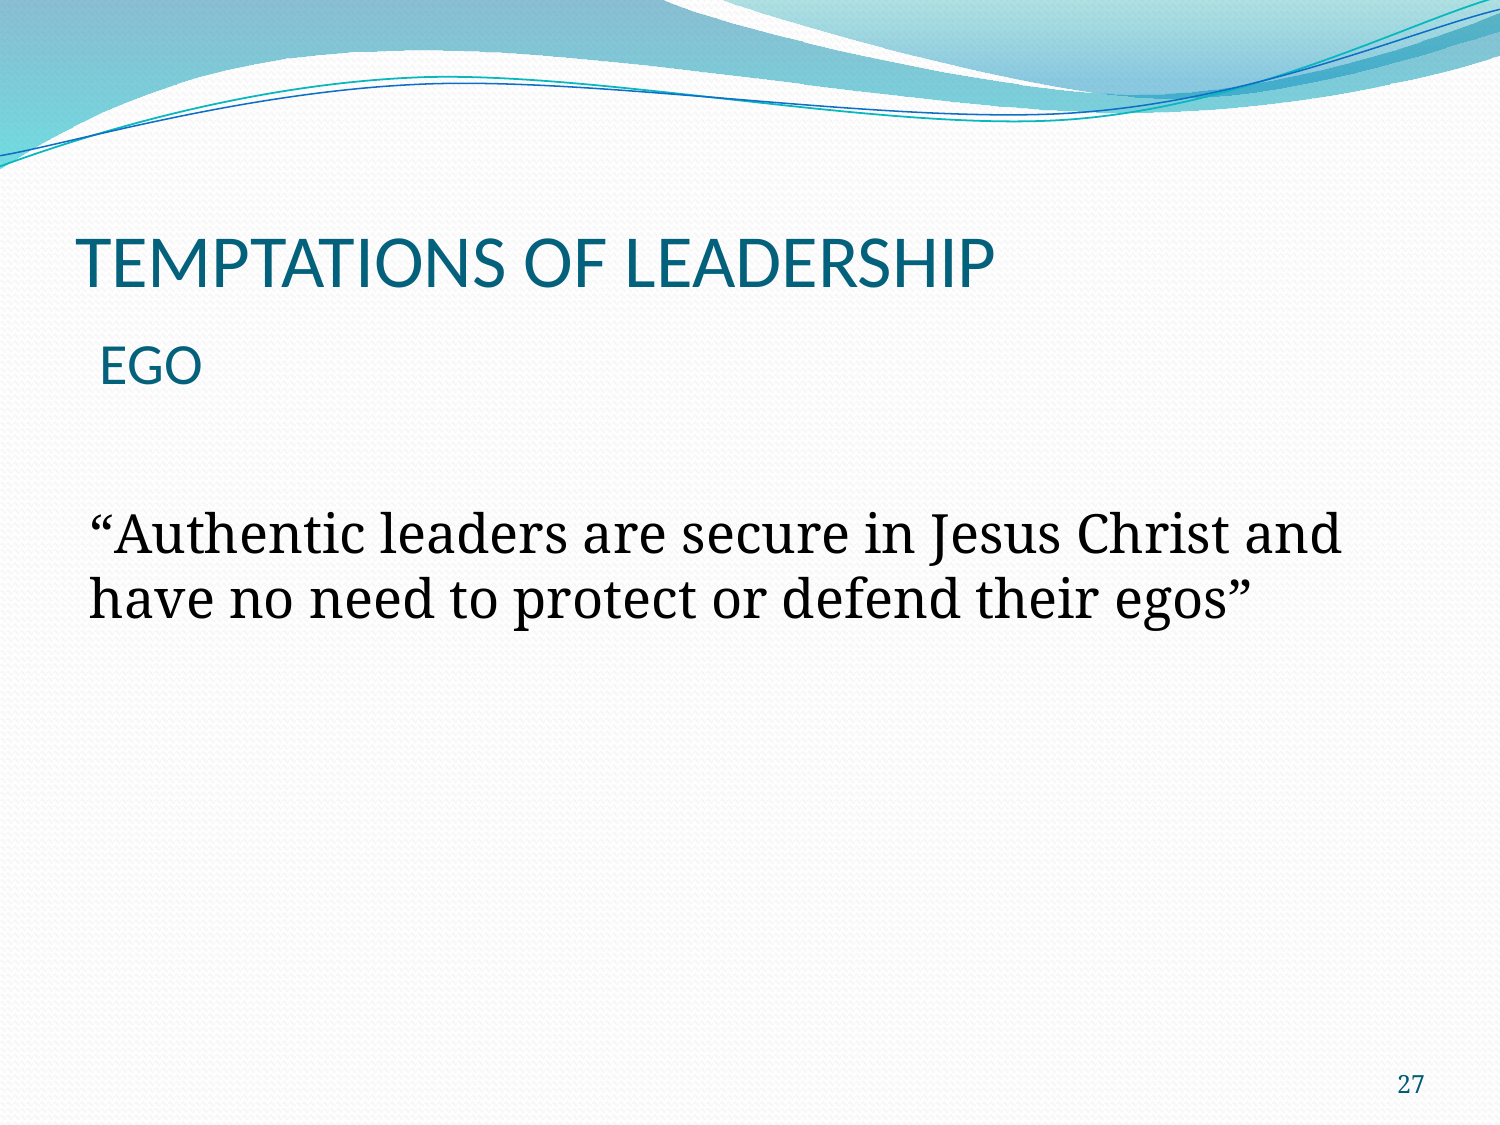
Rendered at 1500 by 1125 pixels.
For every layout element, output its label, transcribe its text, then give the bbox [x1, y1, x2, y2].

text_box EGO [99, 267, 1117, 396]
title TEMPTATIONS OF LEADERSHIP [75, 115, 1425, 303]
list “Authentic leaders are secure in Jesus Christ and have no need to protect or defend their egos” [75, 491, 1425, 1038]
slide_number 27 [1299, 1042, 1425, 1103]
